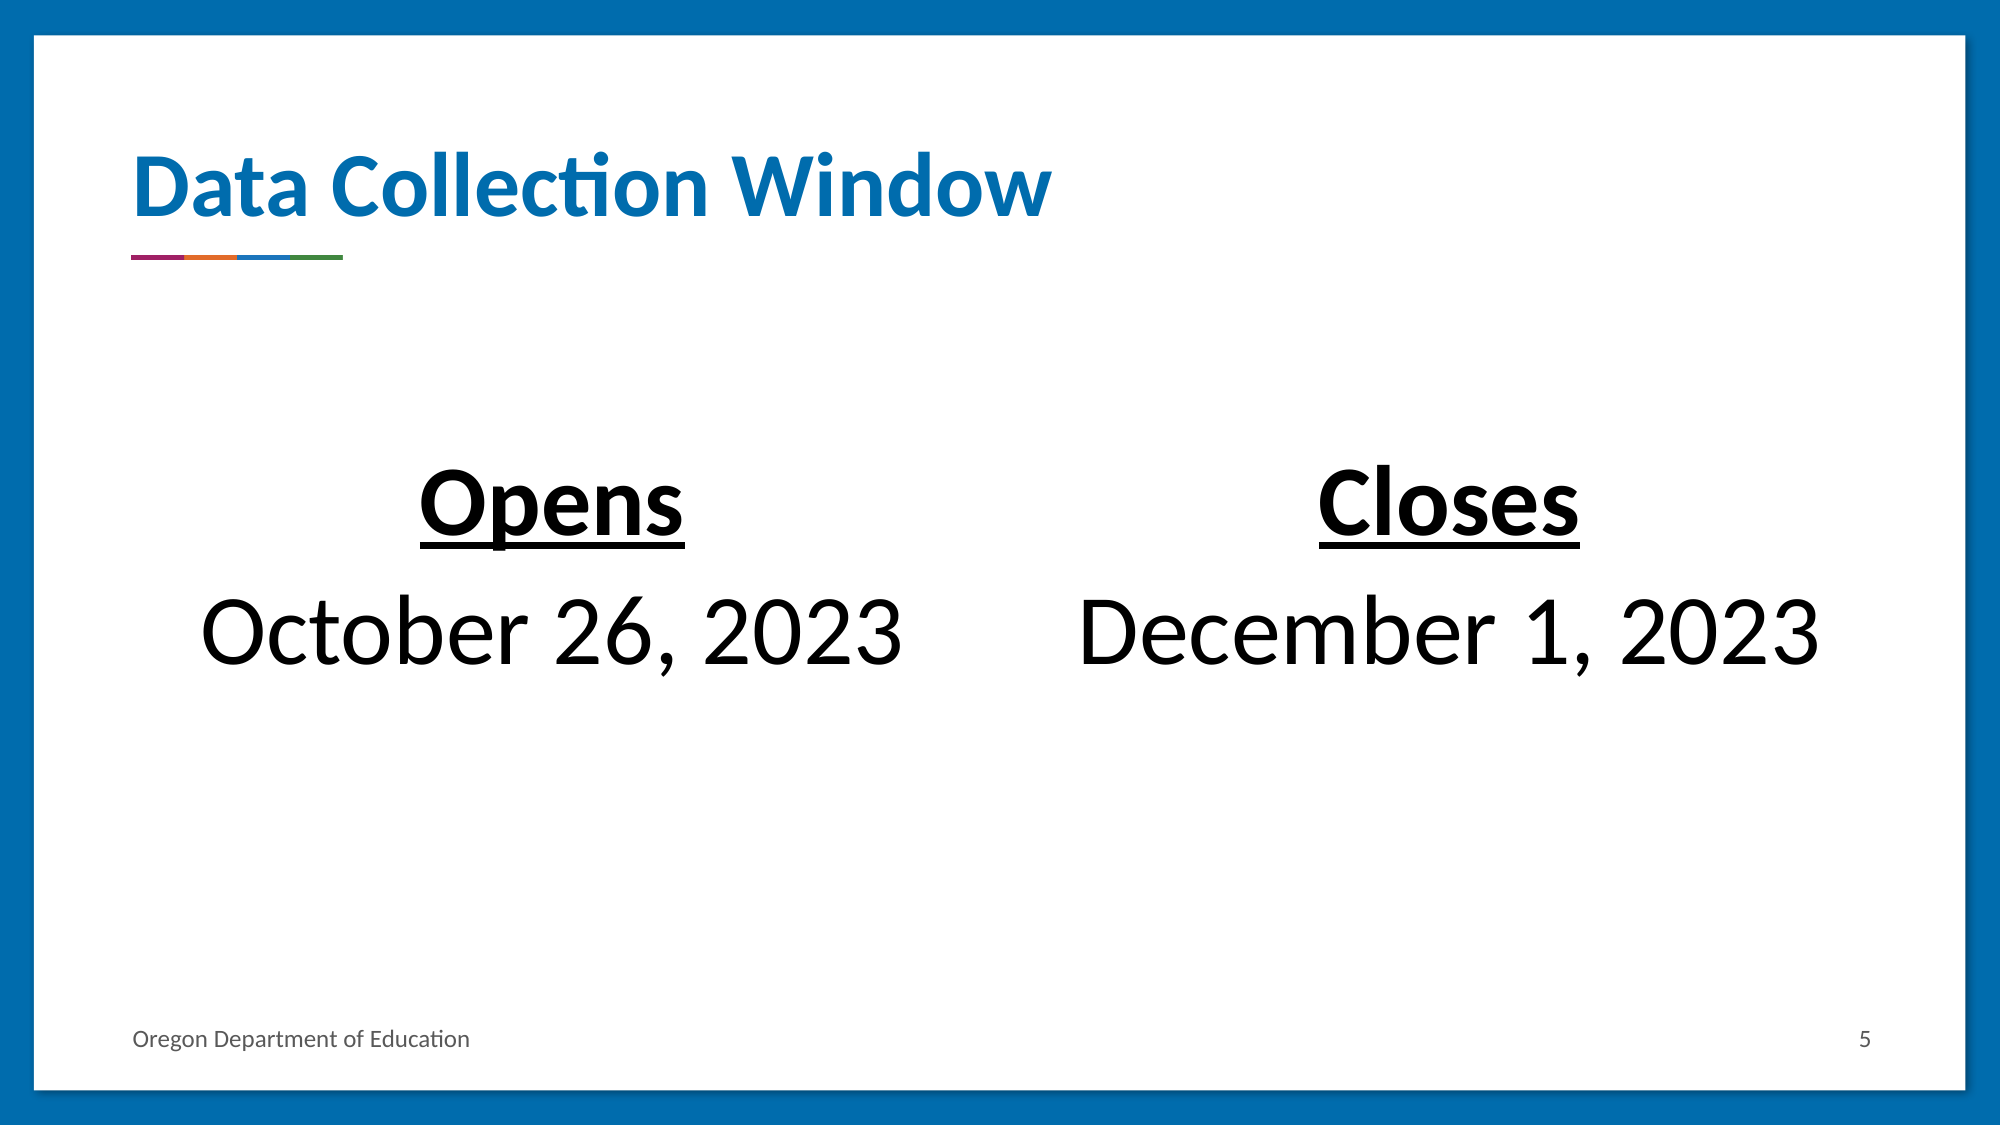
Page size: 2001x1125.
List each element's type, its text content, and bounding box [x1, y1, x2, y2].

list Closes December 1, 2023 [1012, 299, 1887, 837]
title Data Collection Window [117, 75, 1887, 244]
footer Oregon Department of Education [117, 1007, 588, 1068]
list Opens October 26, 2023 [117, 299, 988, 837]
slide_number 5 [1412, 1007, 1887, 1068]
picture [131, 255, 343, 260]
